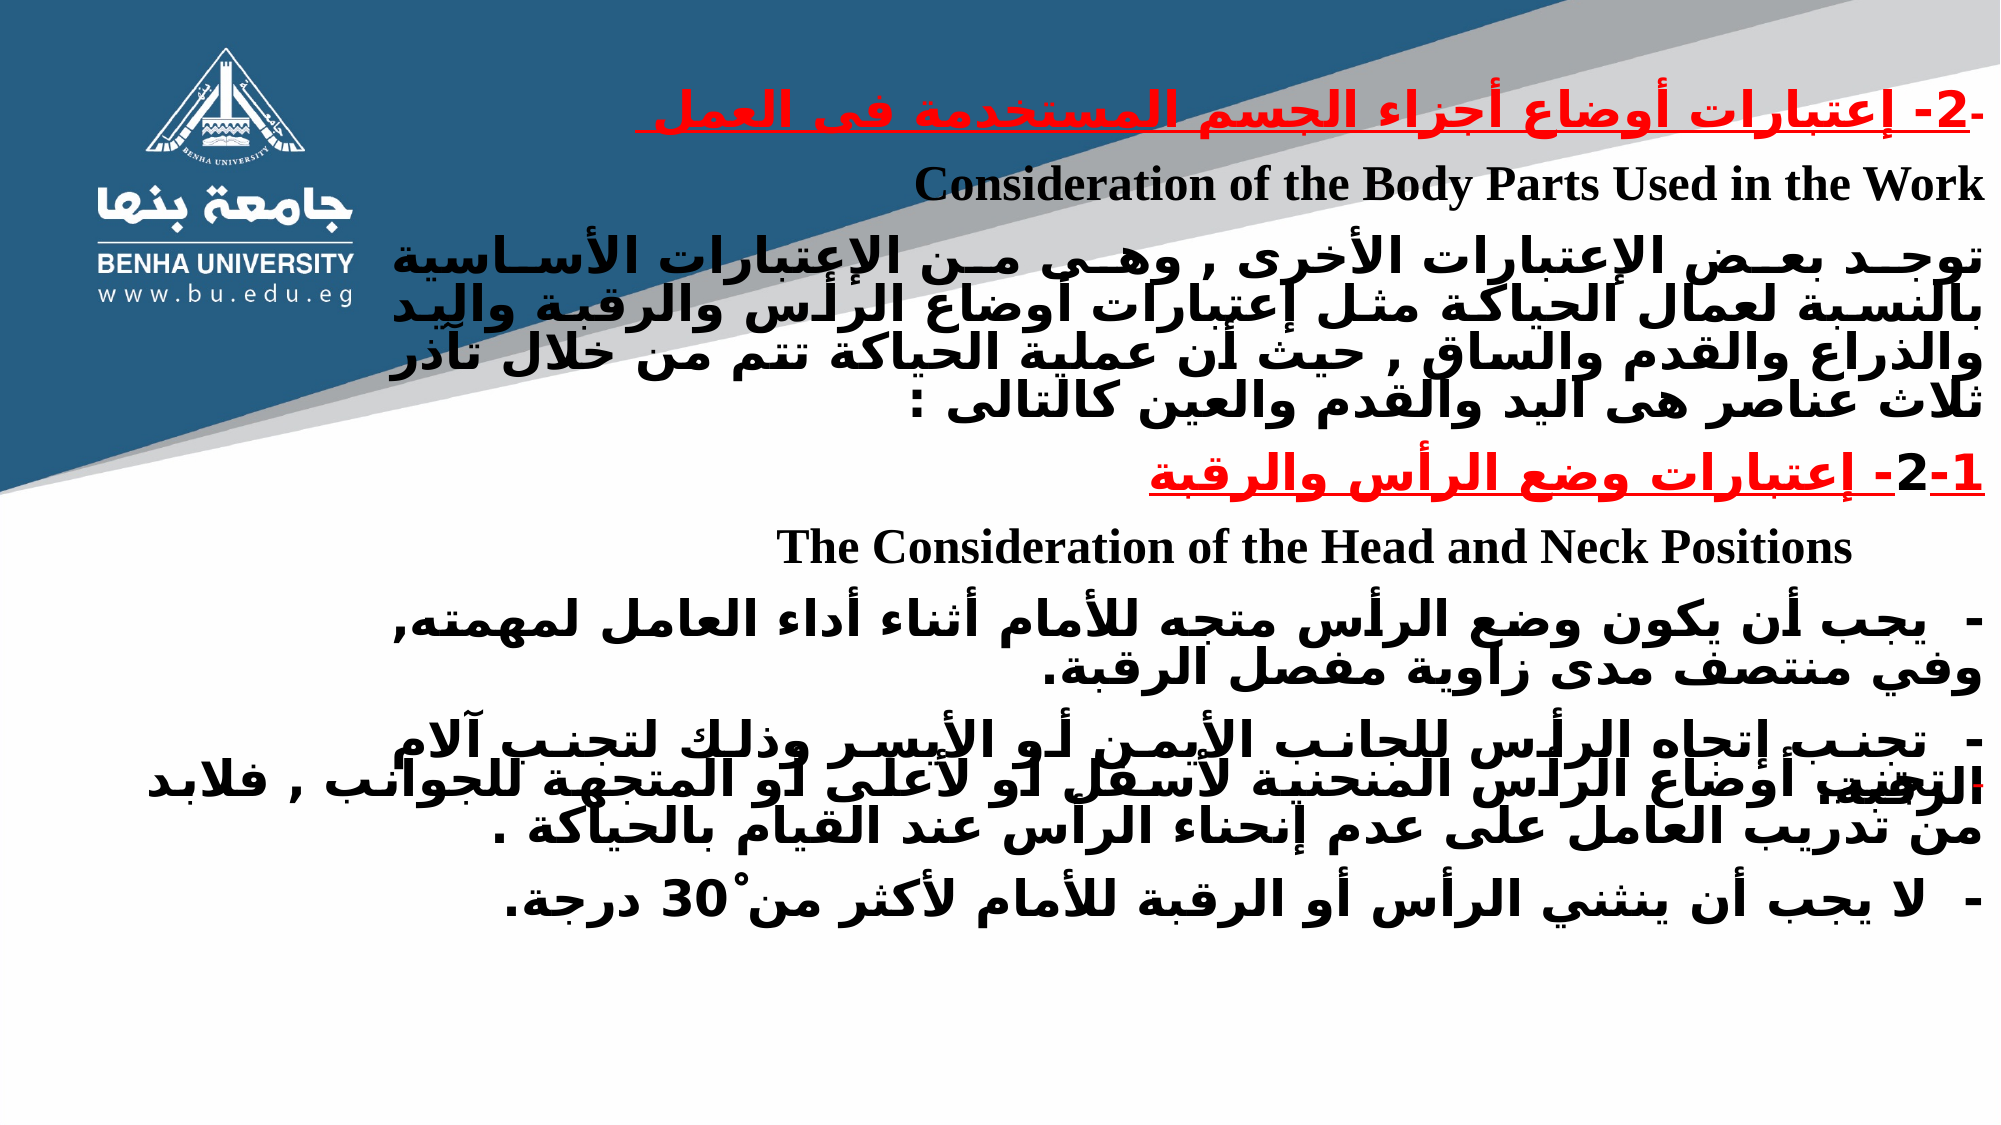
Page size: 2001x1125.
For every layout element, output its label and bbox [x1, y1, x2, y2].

list [0, 0, 2000, 1125]
